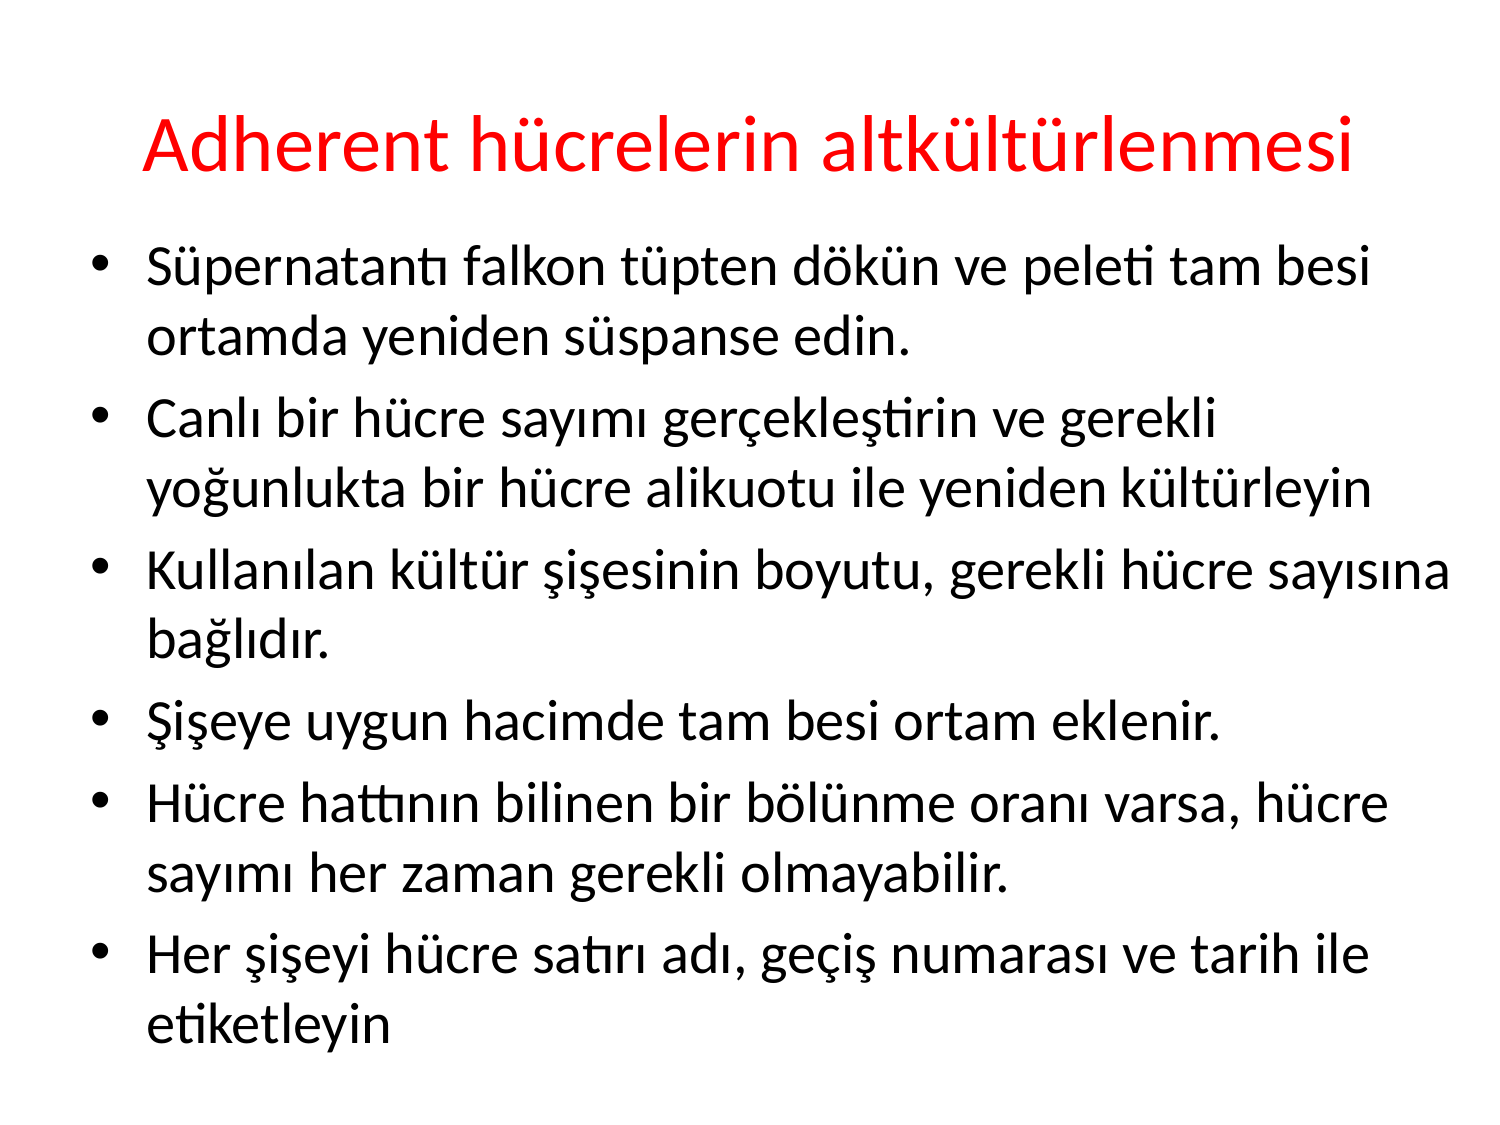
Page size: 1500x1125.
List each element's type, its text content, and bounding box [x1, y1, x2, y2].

list Süpernatantı falkon tüpten dökün ve peleti tam besi ortamda yeniden süspanse edin. Canlı bir hücre sayımı gerçekleştirin ve gerekli yoğunlukta bir hücre alikuotu ile yeniden kültürleyin Kullanılan kültür şişesinin boyutu, gerekli hücre sayısına bağlıdır. Şişeye uygun hacimde tam besi ortam eklenir. Hücre hattının bilinen bir bölünme oranı varsa, hücre sayımı her zaman gerekli olmayabilir. Her şişeyi hücre satırı adı, geçiş numarası ve tarih ile etiketleyin [75, 219, 1471, 1080]
title Adherent hücrelerin altkültürlenmesi [75, 45, 1425, 219]
